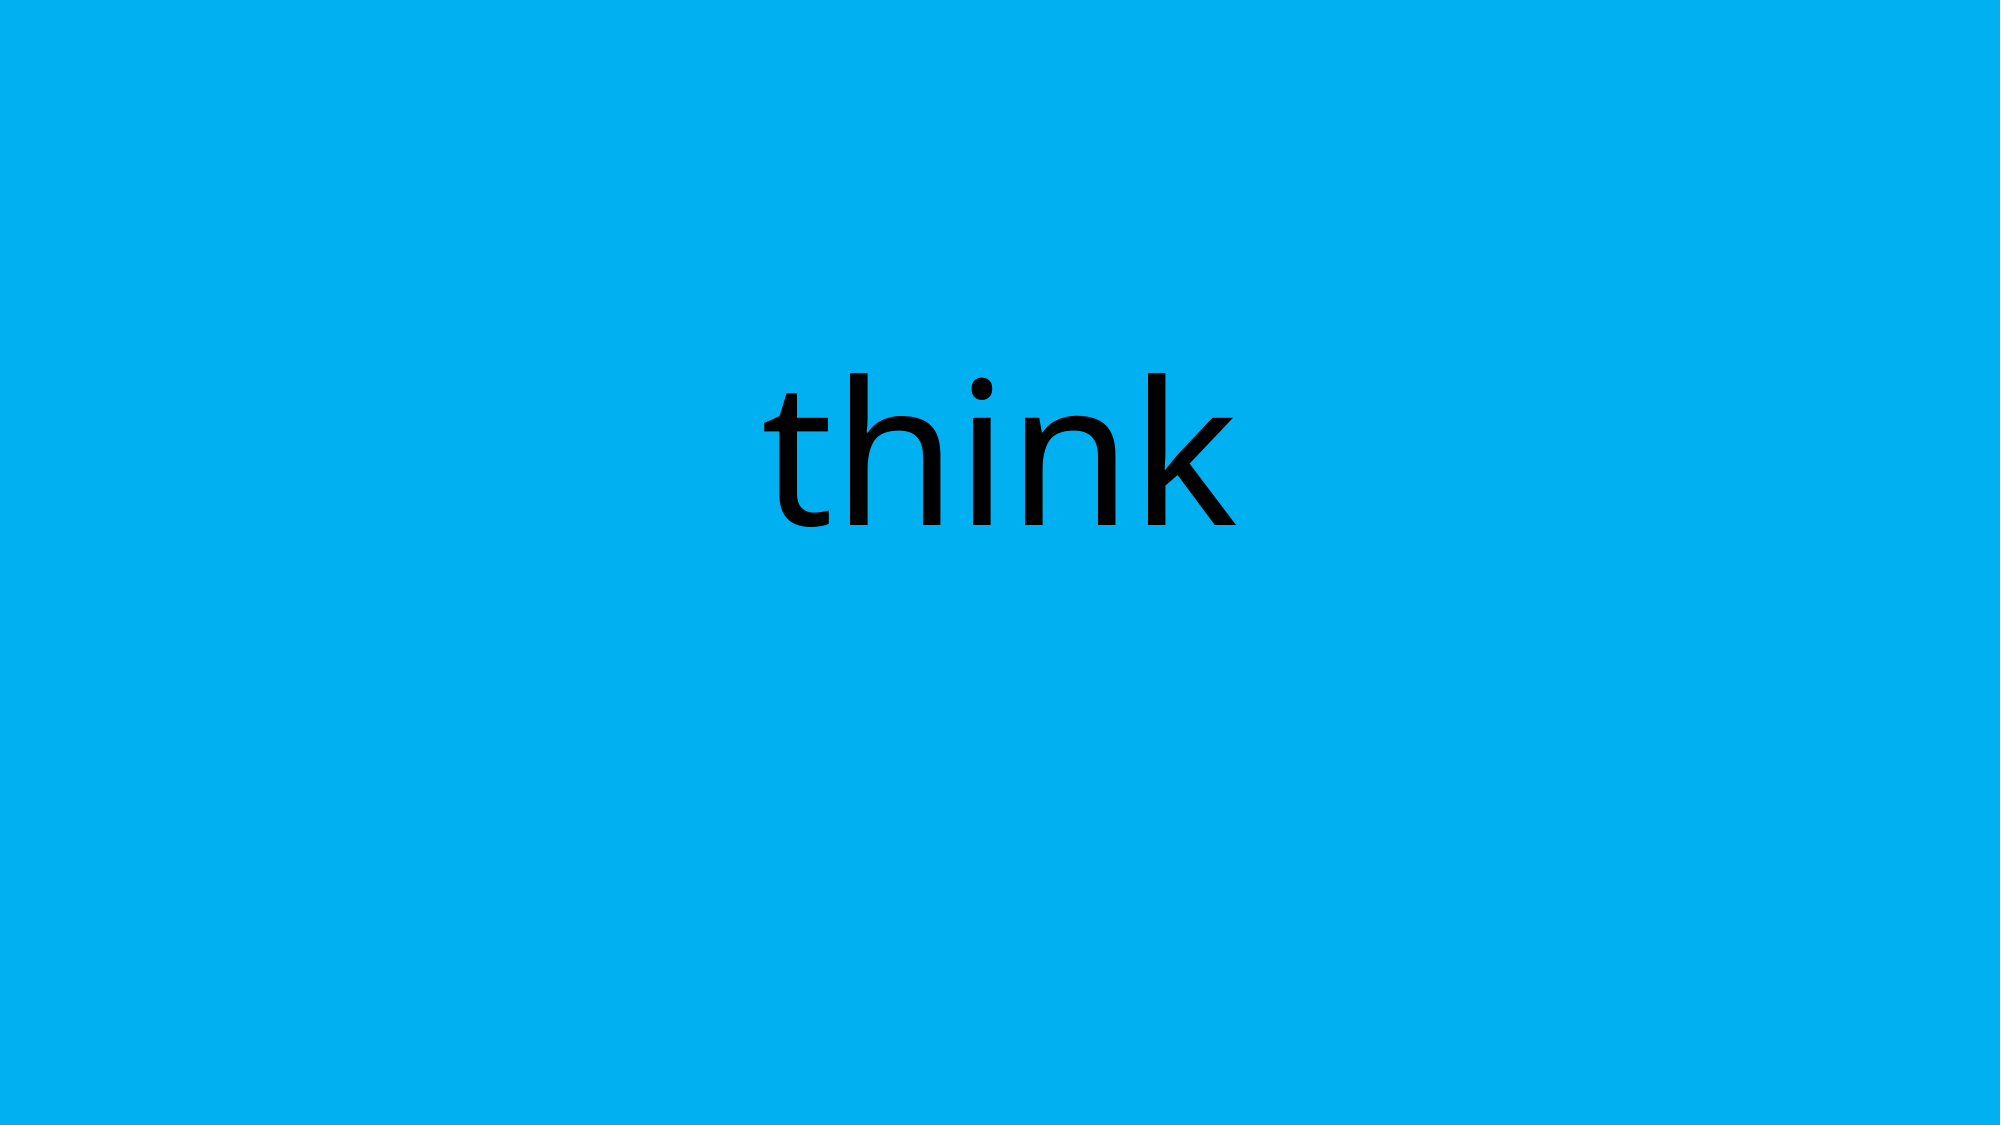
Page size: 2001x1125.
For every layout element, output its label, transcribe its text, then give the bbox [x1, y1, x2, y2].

title think [249, 184, 1750, 576]
